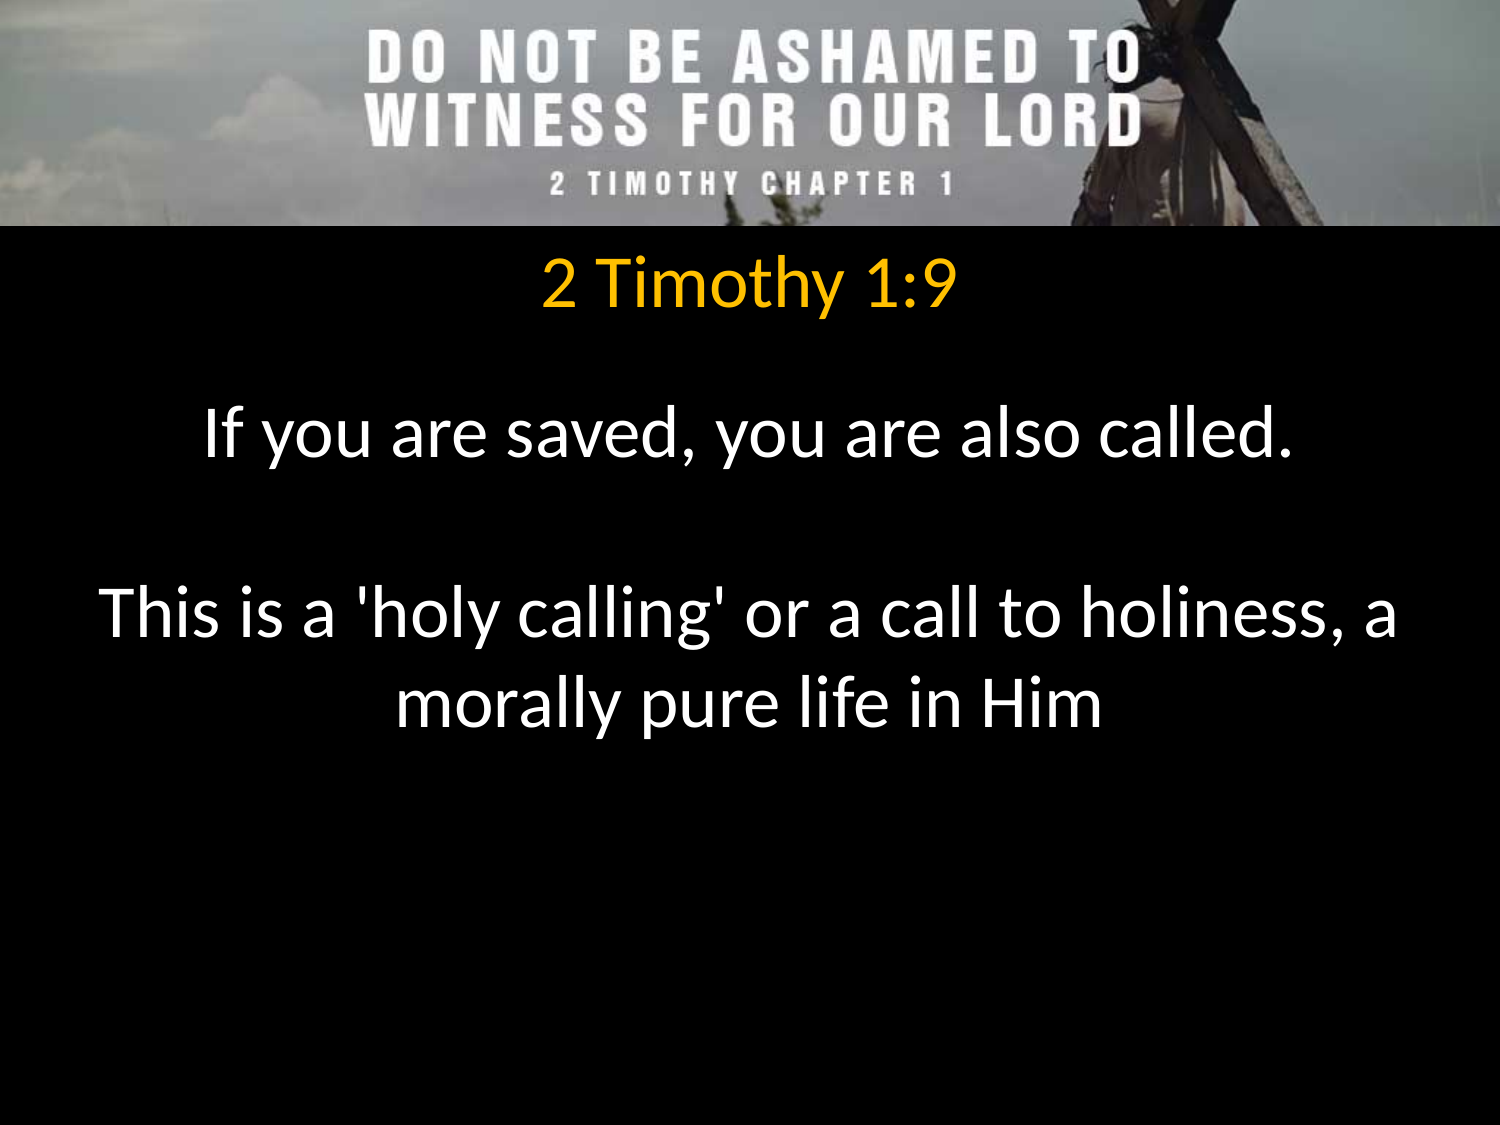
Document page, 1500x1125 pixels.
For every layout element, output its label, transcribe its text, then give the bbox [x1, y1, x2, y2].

text_box 2 Timothy 1:9 [0, 224, 1500, 330]
text_box If you are saved, you are also called. This is a 'holy calling' or a call to holiness, a morally pure life in Him [0, 374, 1500, 750]
picture [0, 0, 1500, 224]
